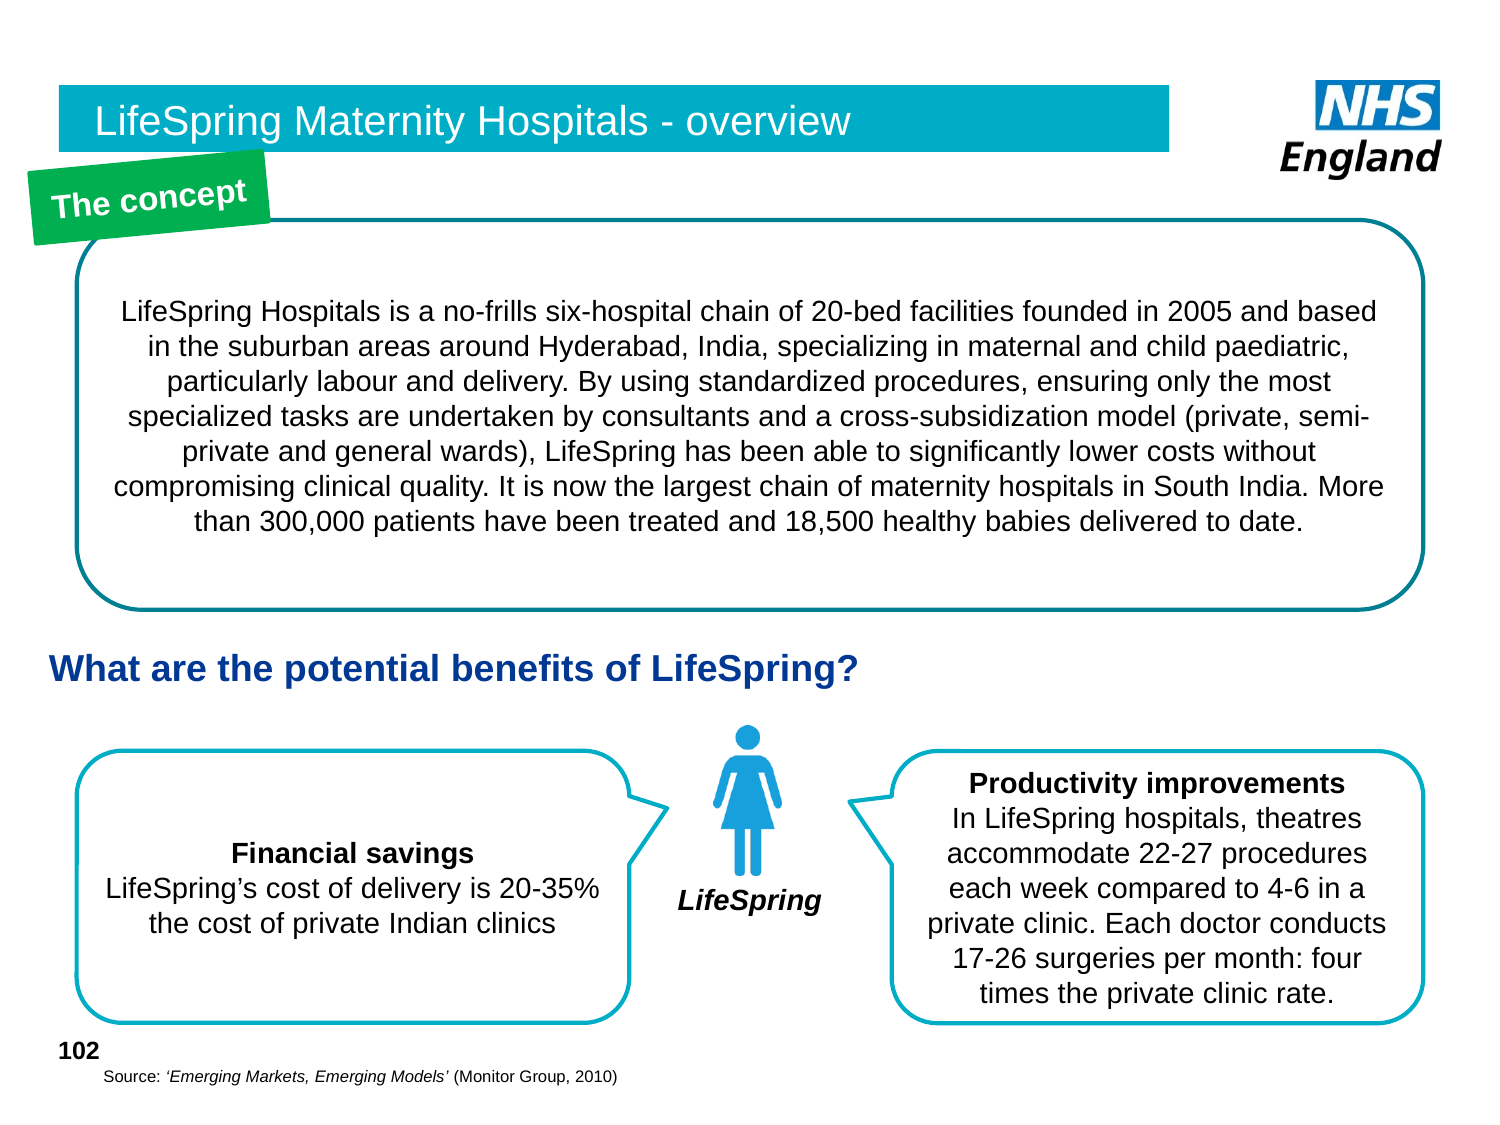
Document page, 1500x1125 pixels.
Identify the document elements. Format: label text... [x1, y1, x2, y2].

text_box Source: ‘Emerging Markets, Emerging Models’ (Monitor Group, 2010) [88, 1058, 1436, 1094]
picture [1280, 80, 1442, 180]
slide_number 102 [58, 1035, 108, 1065]
picture [713, 725, 782, 876]
text_box What are the potential benefits of LifeSpring? [48, 644, 1396, 690]
text_box Financial savings LifeSpring’s cost of delivery is 20-35% the cost of private Indian clinics [74, 748, 670, 1025]
text_box LifeSpring Hospitals is a no-frills six-hospital chain of 20-bed facilities founded in 2005 and based in the suburban areas around Hyderabad, India, specializing in maternal and child paediatric, particularly labour and delivery. By using standardized procedures, ensuring only the most specialized tasks are undertaken by consultants and a cross-subsidization model (private, semi-private and general wards), LifeSpring has been able to significantly lower costs without compromising clinical quality. It is now the largest chain of maternity hospitals in South India. More than 300,000 patients have been treated and 18,500 healthy babies delivered to date. [74, 217, 1426, 612]
text_box LifeSpring [608, 881, 892, 917]
title LifeSpring Maternity Hospitals - overview [58, 85, 1170, 152]
text_box The concept [27, 148, 271, 246]
text_box Productivity improvements In LifeSpring hospitals, theatres accommodate 22-27 procedures each week compared to 4-6 in a private clinic. Each doctor conducts 17-26 surgeries per month: four times the private clinic rate. [847, 748, 1426, 1026]
